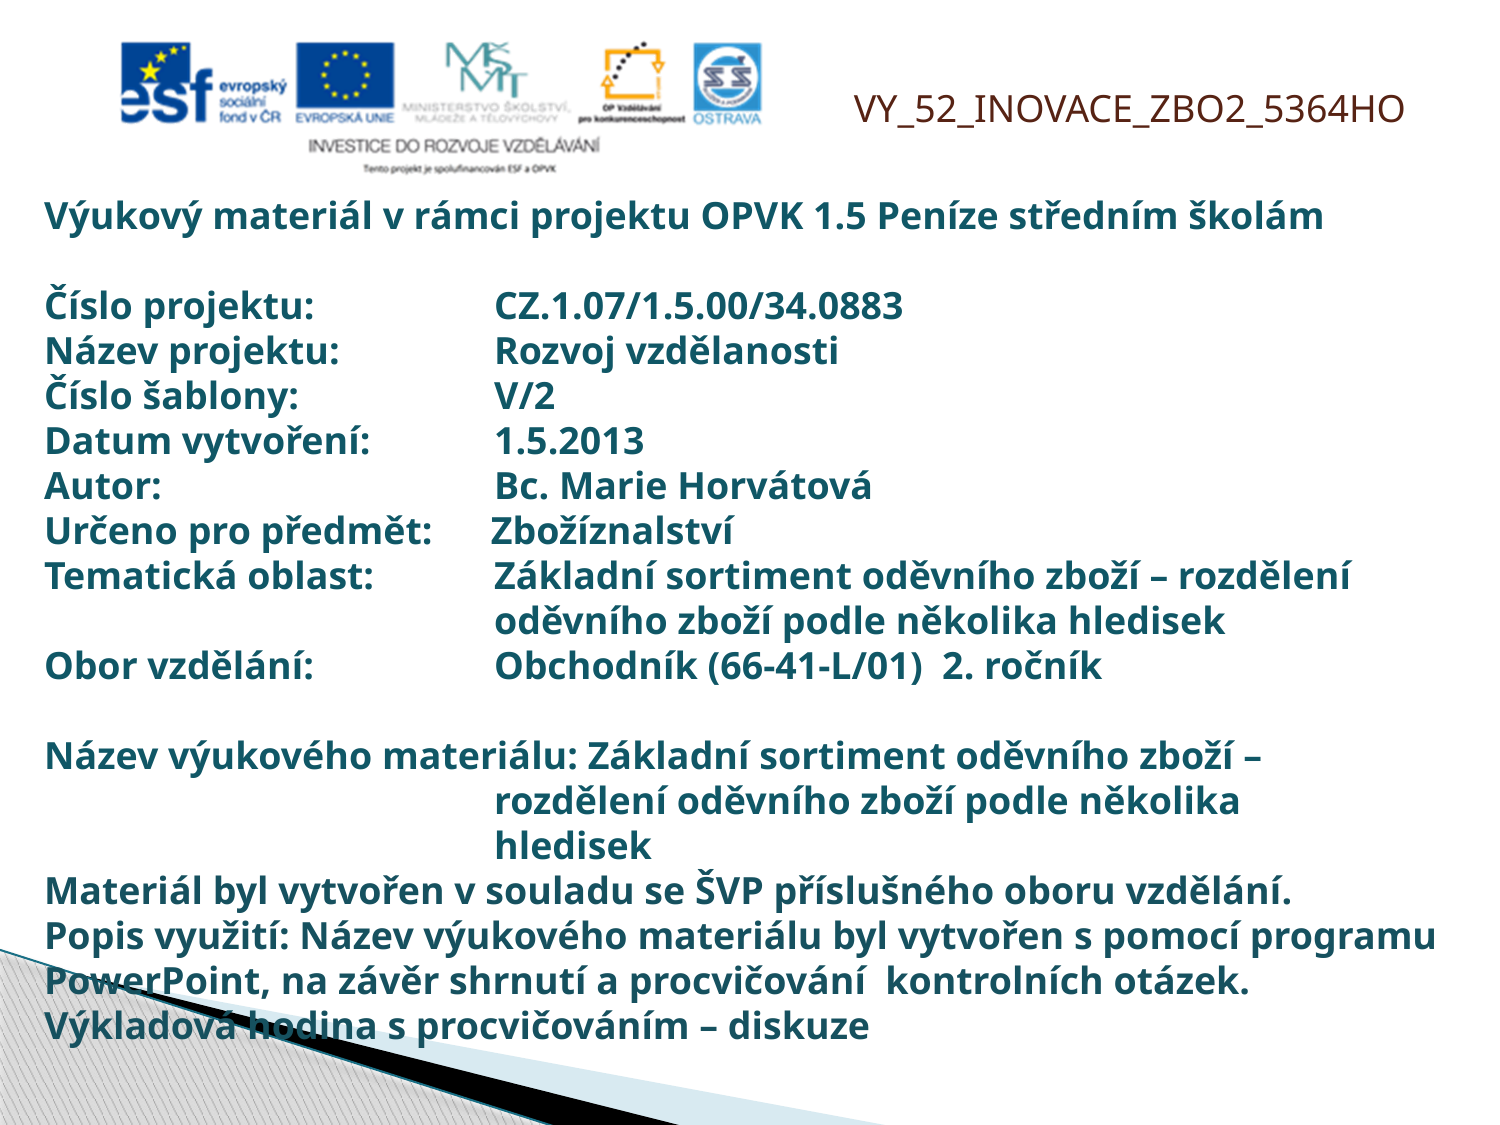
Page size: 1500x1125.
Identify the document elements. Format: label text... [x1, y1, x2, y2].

text_box Výukový materiál v rámci projektu OPVK 1.5 Peníze středním školám Číslo projektu: CZ.1.07/1.5.00/34.0883 Název projektu: Rozvoj vzdělanosti Číslo šablony: V/2 Datum vytvoření: 1.5.2013 Autor: Bc. Marie Horvátová Určeno pro předmět: Zbožíznalství Tematická oblast: Základní sortiment oděvního zboží – rozdělení oděvního zboží podle několika hledisek Obor vzdělání: Obchodník (66-41-L/01) 2. ročník Název výukového materiálu: Základní sortiment oděvního zboží – rozdělení oděvního zboží podle několika hledisek Materiál byl vytvořen v souladu se ŠVP příslušného oboru vzdělání. Popis využití: Název výukového materiálu byl vytvořen s pomocí programu PowerPoint, na závěr shrnutí a procvičování kontrolních otázek. Výkladová hodina s procvičováním – diskuze [29, 184, 1483, 1055]
text_box VY_52_INOVACE_ZBO2_5364HO [839, 78, 1422, 138]
picture [116, 39, 768, 185]
